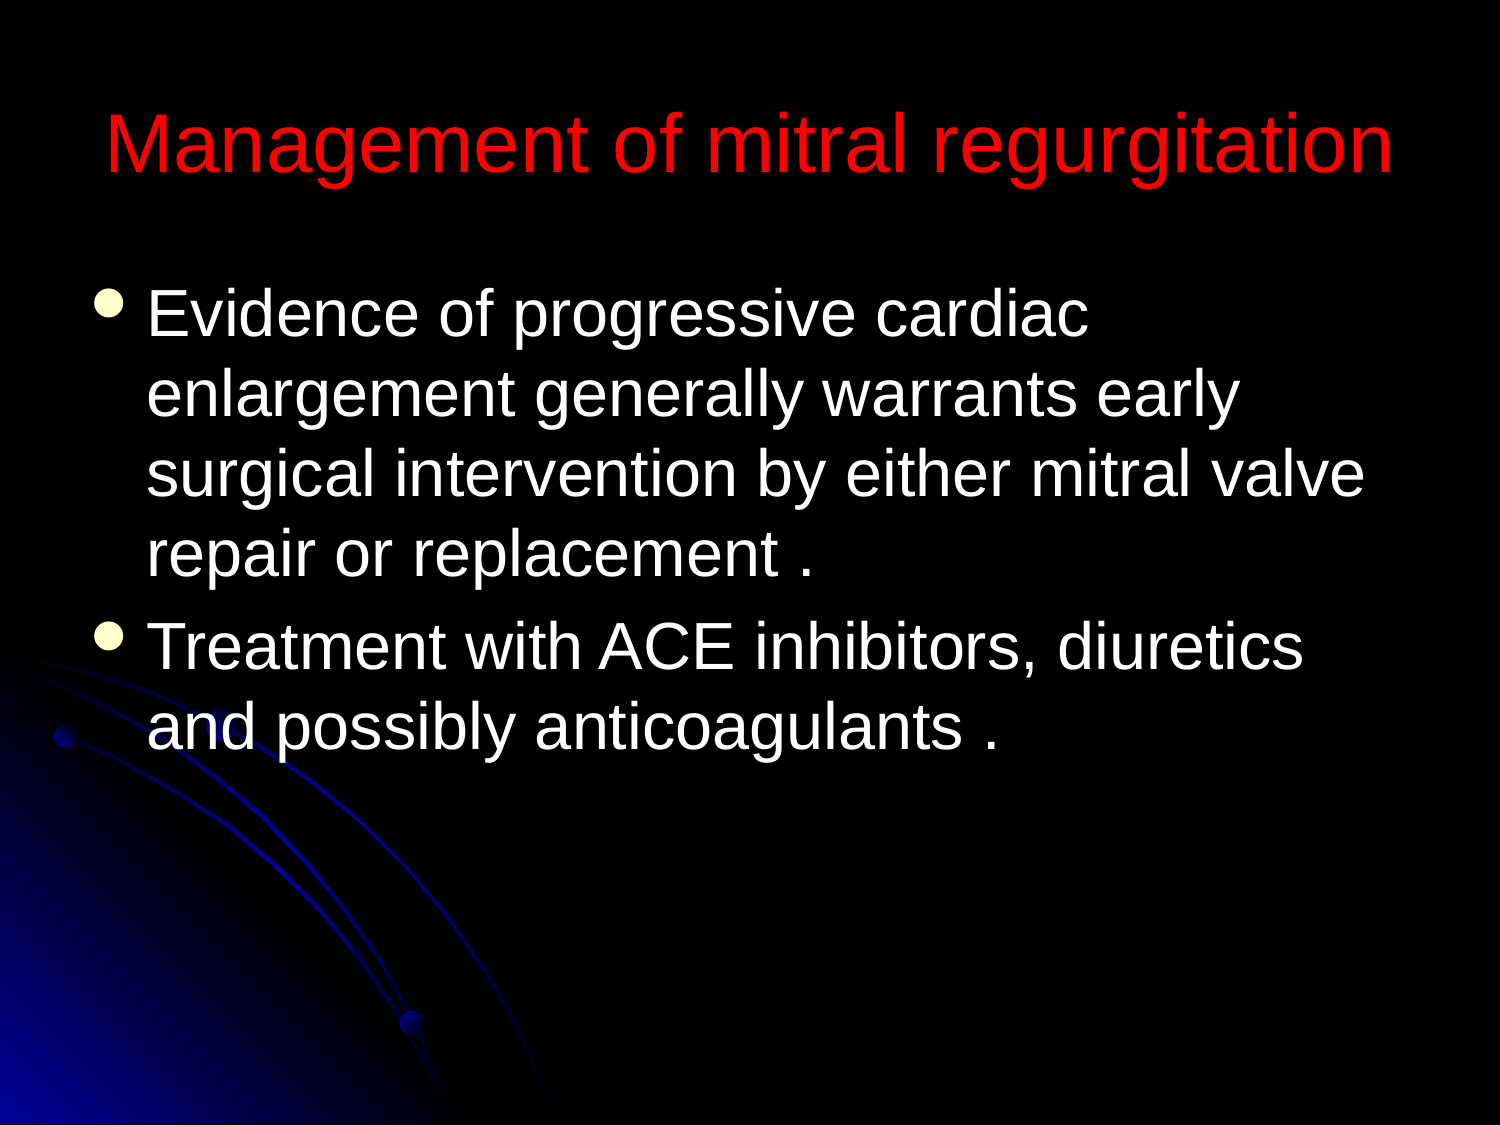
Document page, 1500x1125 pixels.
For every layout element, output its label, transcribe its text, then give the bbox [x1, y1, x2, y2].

list Evidence of progressive cardiac enlargement generally warrants early surgical intervention by either mitral valve repair or replacement . Treatment with ACE inhibitors, diuretics and possibly anticoagulants . [74, 262, 1426, 1006]
title Management of mitral regurgitation [74, 45, 1426, 233]
